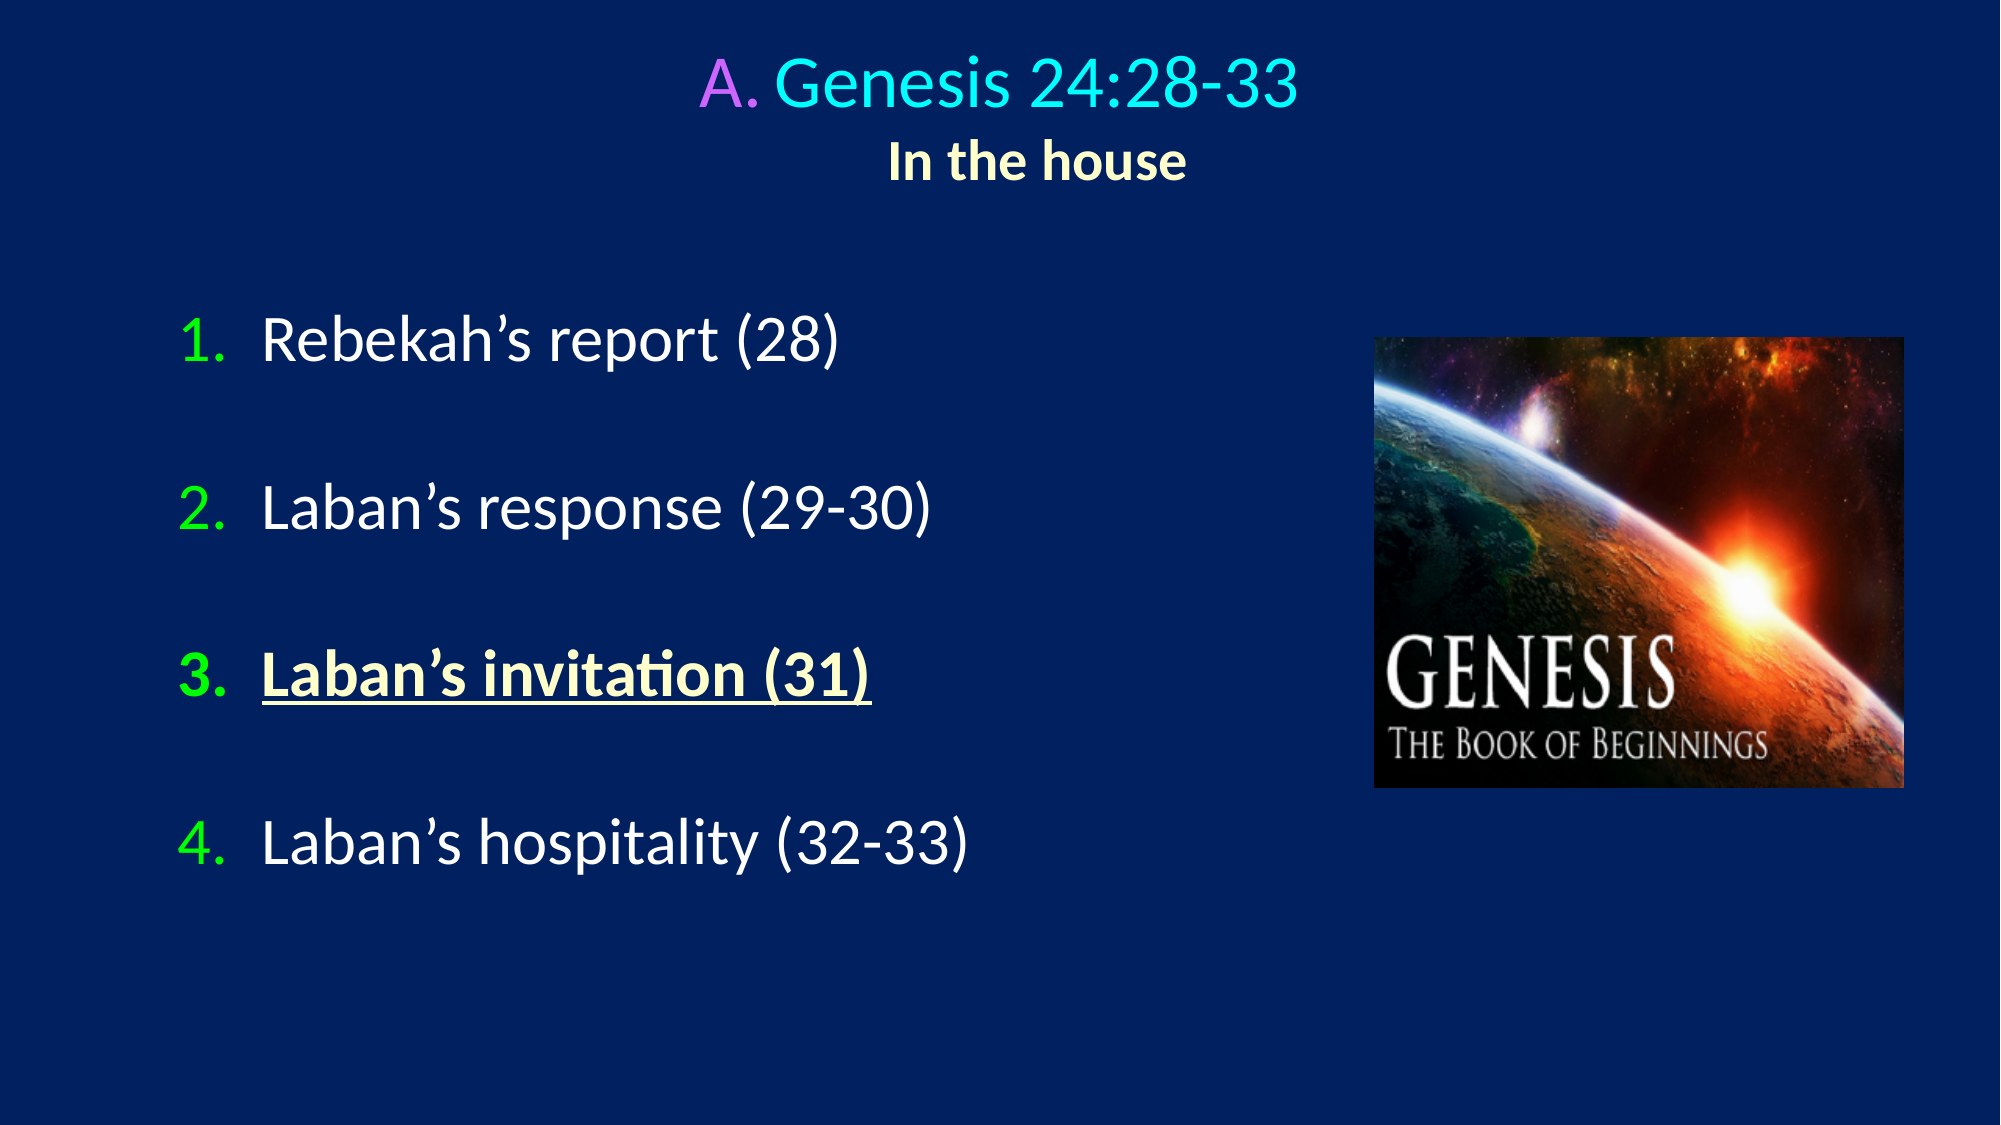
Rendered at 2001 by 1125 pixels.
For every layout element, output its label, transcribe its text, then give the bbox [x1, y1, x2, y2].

picture [1374, 337, 1905, 788]
list Rebekah’s report (28) Laban’s response (29-30) Laban’s invitation (31) Laban’s hospitality (32-33) [162, 287, 1288, 901]
title Genesis 24:28-33 In the house [535, 37, 1464, 188]
